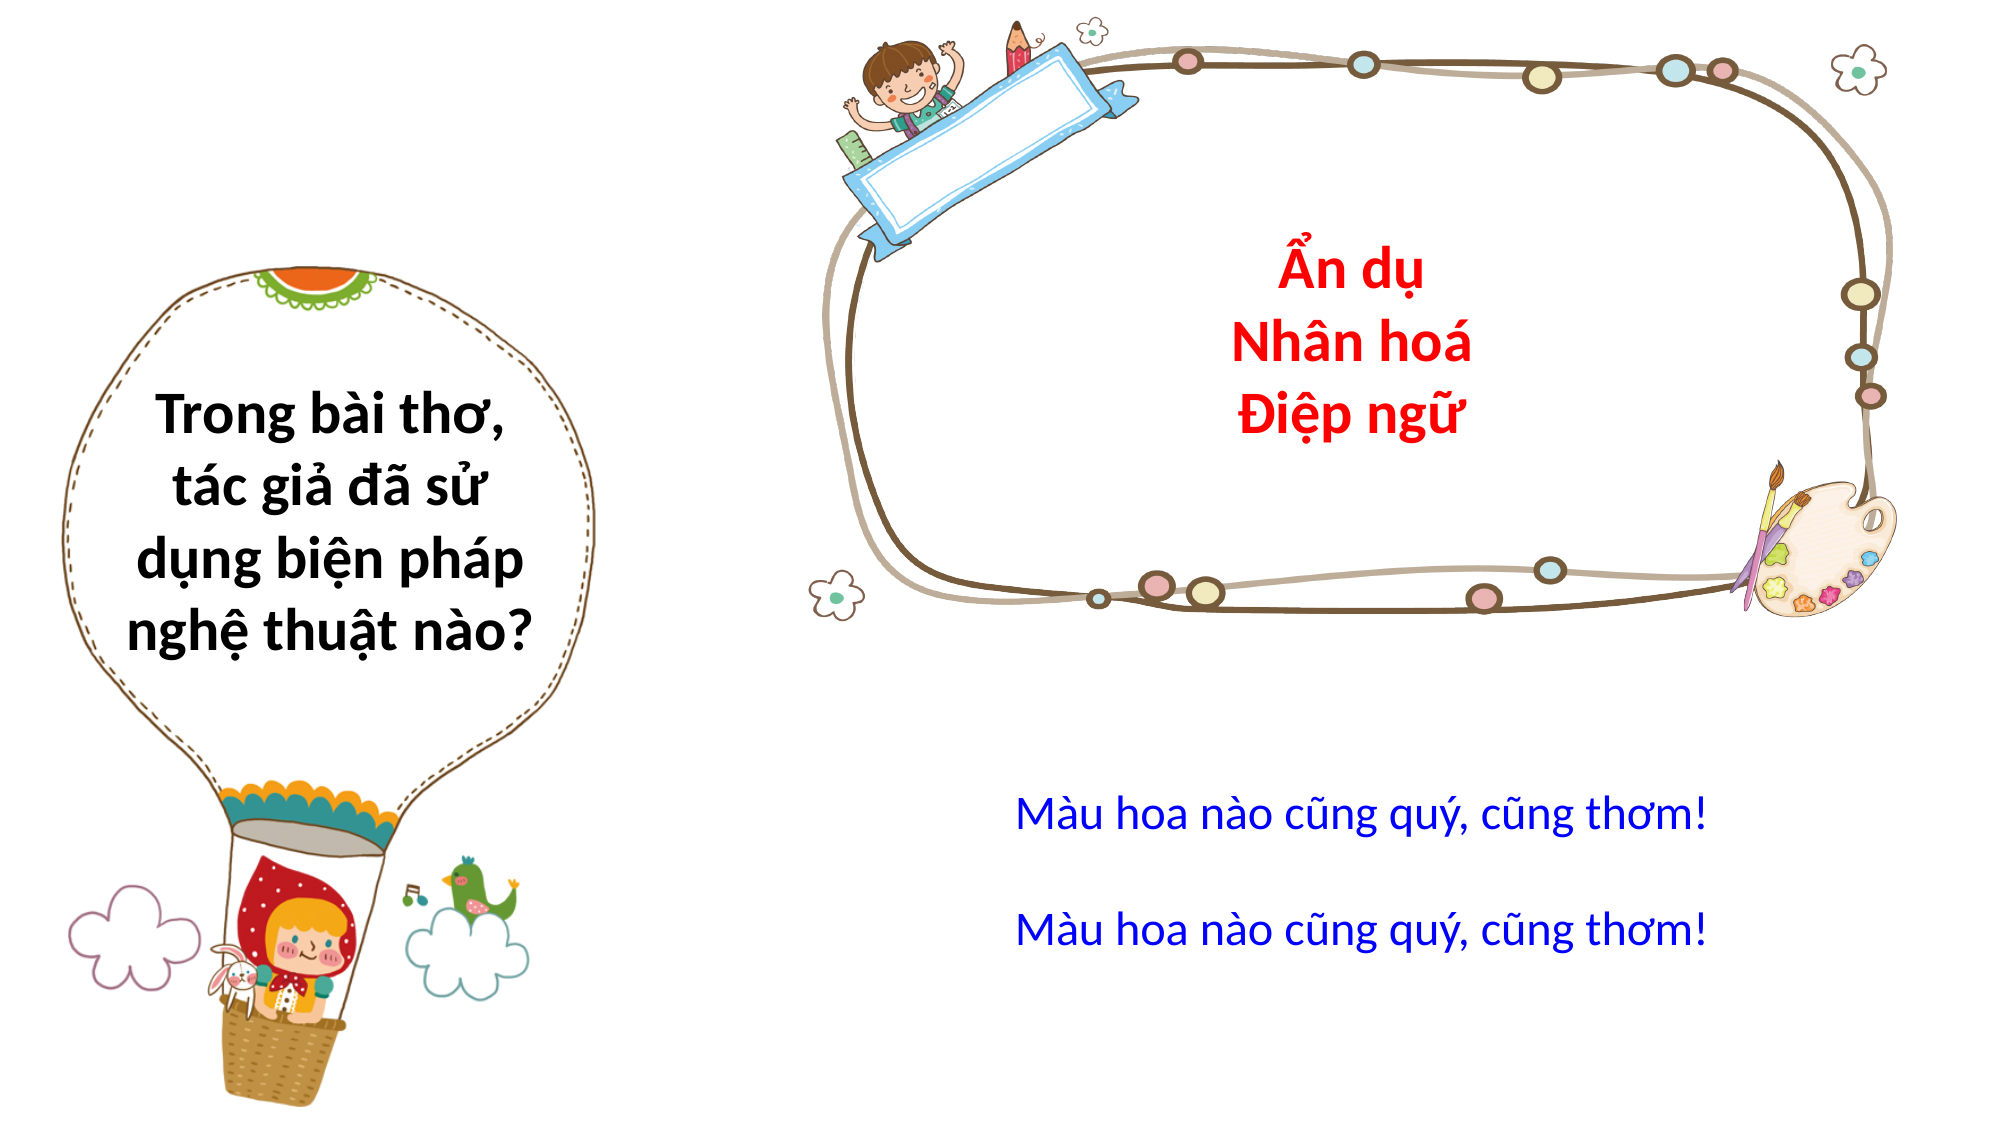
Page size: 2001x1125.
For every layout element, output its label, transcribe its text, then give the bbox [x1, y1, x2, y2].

text_box Màu hoa nào cũng quý, cũng thơm! Màu hoa nào cũng quý, cũng thơm! [999, 773, 1802, 962]
picture [61, 266, 633, 1107]
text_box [733, 0, 1975, 634]
